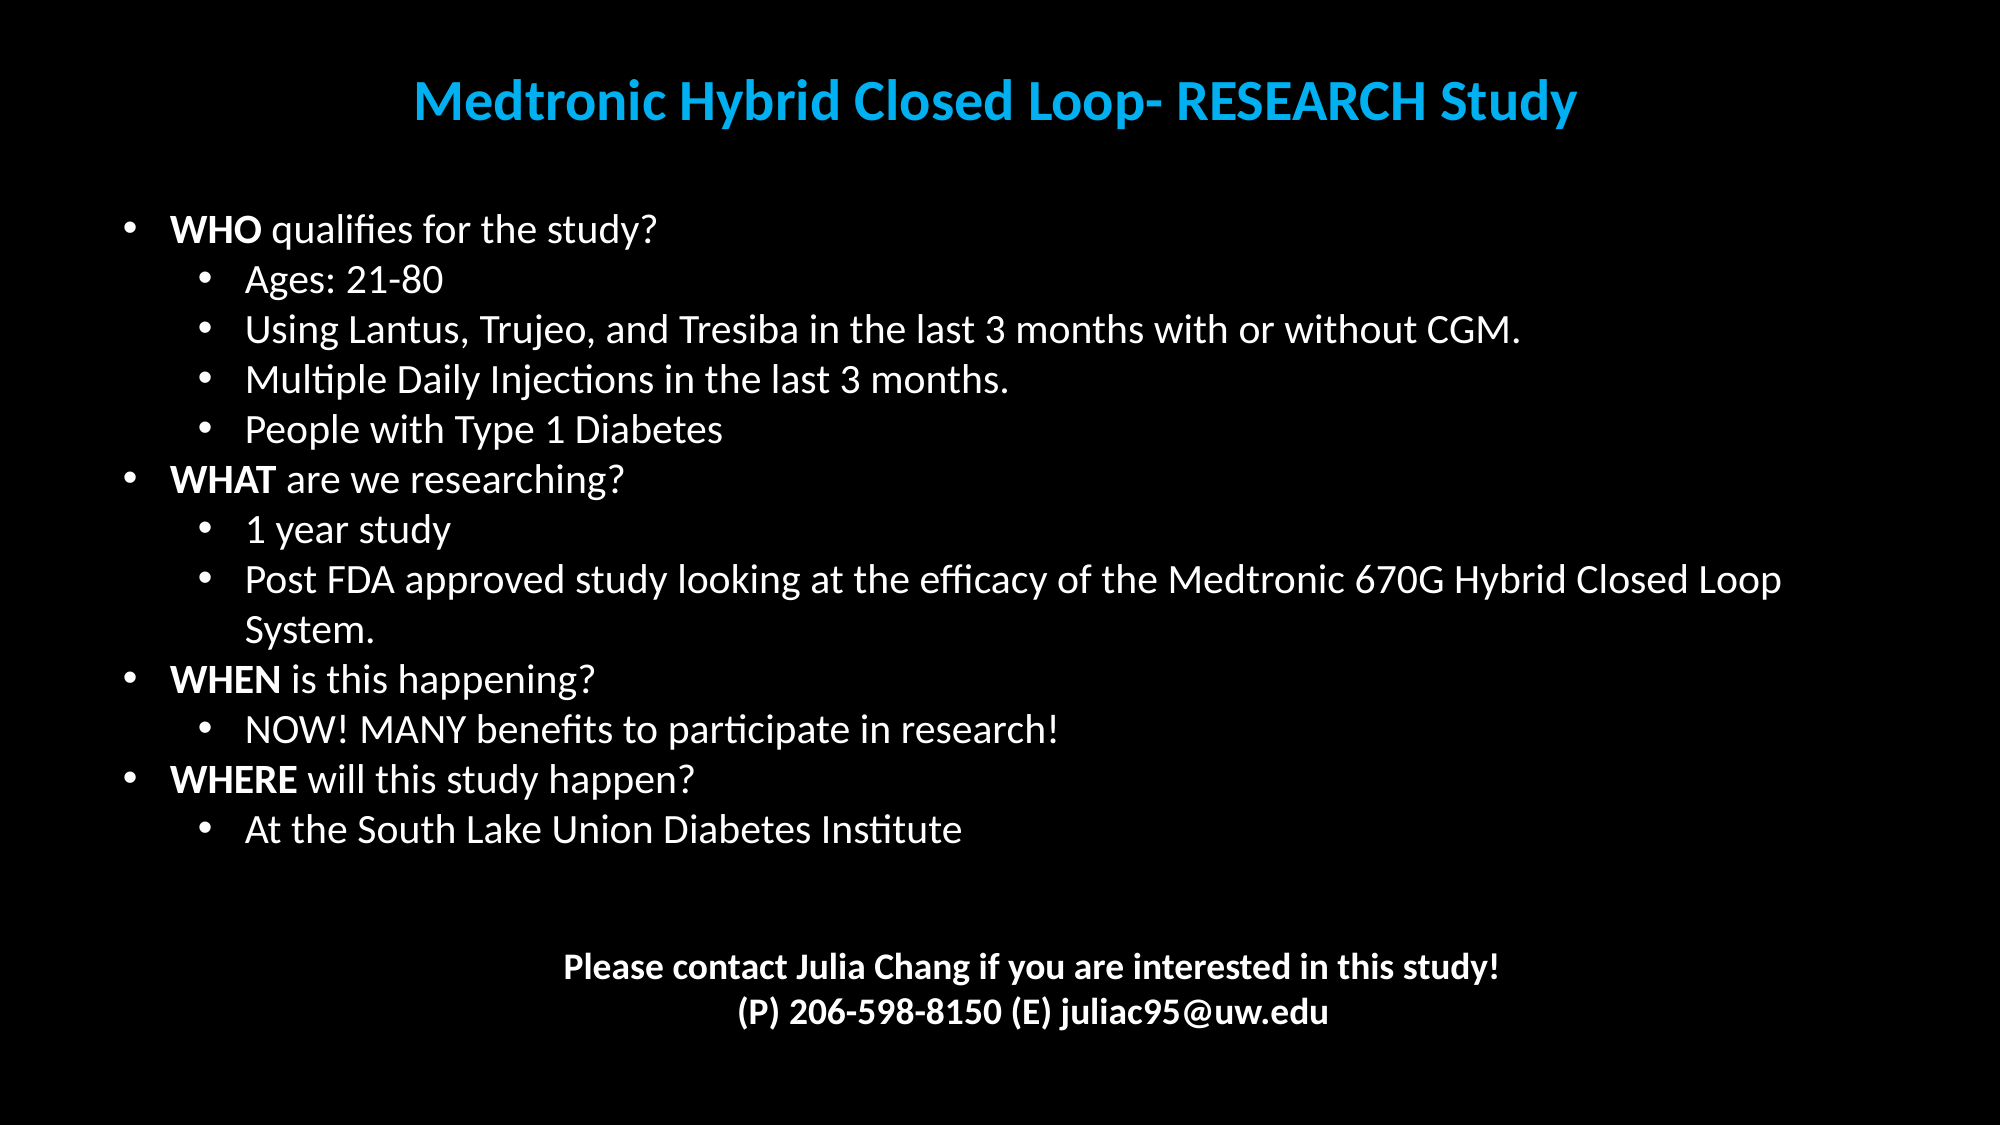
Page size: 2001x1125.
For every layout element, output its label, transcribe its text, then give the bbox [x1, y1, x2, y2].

text_box WHO qualifies for the study? Ages: 21-80 Using Lantus, Trujeo, and Tresiba in the last 3 months with or without CGM. Multiple Daily Injections in the last 3 months. People with Type 1 Diabetes WHAT are we researching? 1 year study Post FDA approved study looking at the efficacy of the Medtronic 670G Hybrid Closed Loop System. WHEN is this happening? NOW! MANY benefits to participate in research! WHERE will this study happen? At the South Lake Union Diabetes Institute Please contact Julia Chang if you are interested in this study! (P) 206-598-8150 (E) juliac95@uw.edu@uw.edu [108, 194, 1883, 1040]
text_box Medtronic Hybrid Closed Loop- RESEARCH Study [274, 55, 1717, 140]
